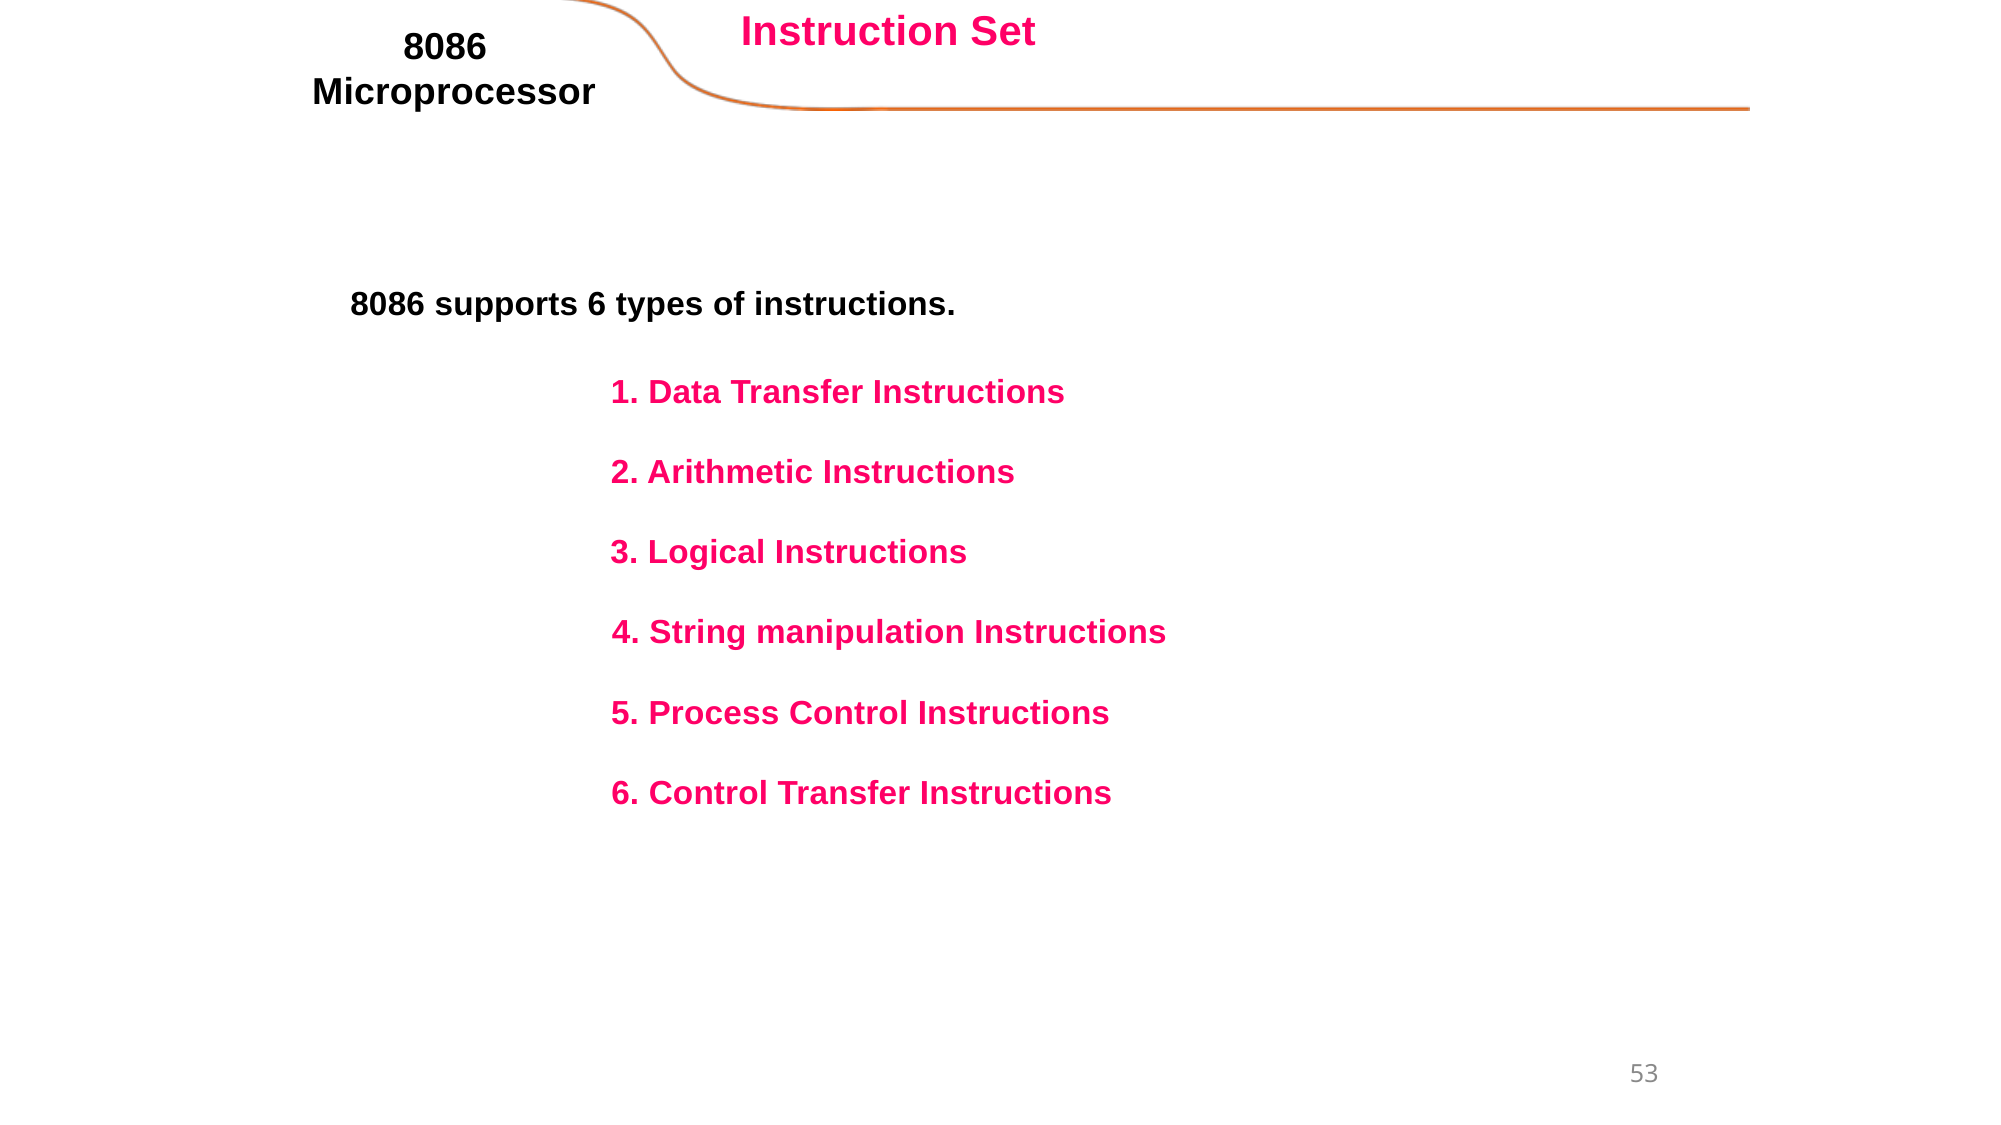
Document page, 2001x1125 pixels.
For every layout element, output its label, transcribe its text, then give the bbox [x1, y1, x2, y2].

text_box 6. Control Transfer Instructions [611, 771, 1114, 812]
text_box 8086 supports 6 types of instructions. [350, 281, 958, 322]
text_box 3. Logical Instructions [610, 530, 969, 571]
text_box 8086 Microprocessor [311, 22, 607, 113]
text_box 5. Process Control Instructions [611, 690, 1112, 731]
text_box 2. Arithmetic Instructions [610, 450, 1017, 491]
picture [558, 0, 1750, 111]
text_box 4. String manipulation Instructions [611, 610, 1169, 651]
text_box 1. Data Transfer Instructions [610, 370, 1067, 411]
text_box 53 [1629, 1057, 1659, 1088]
